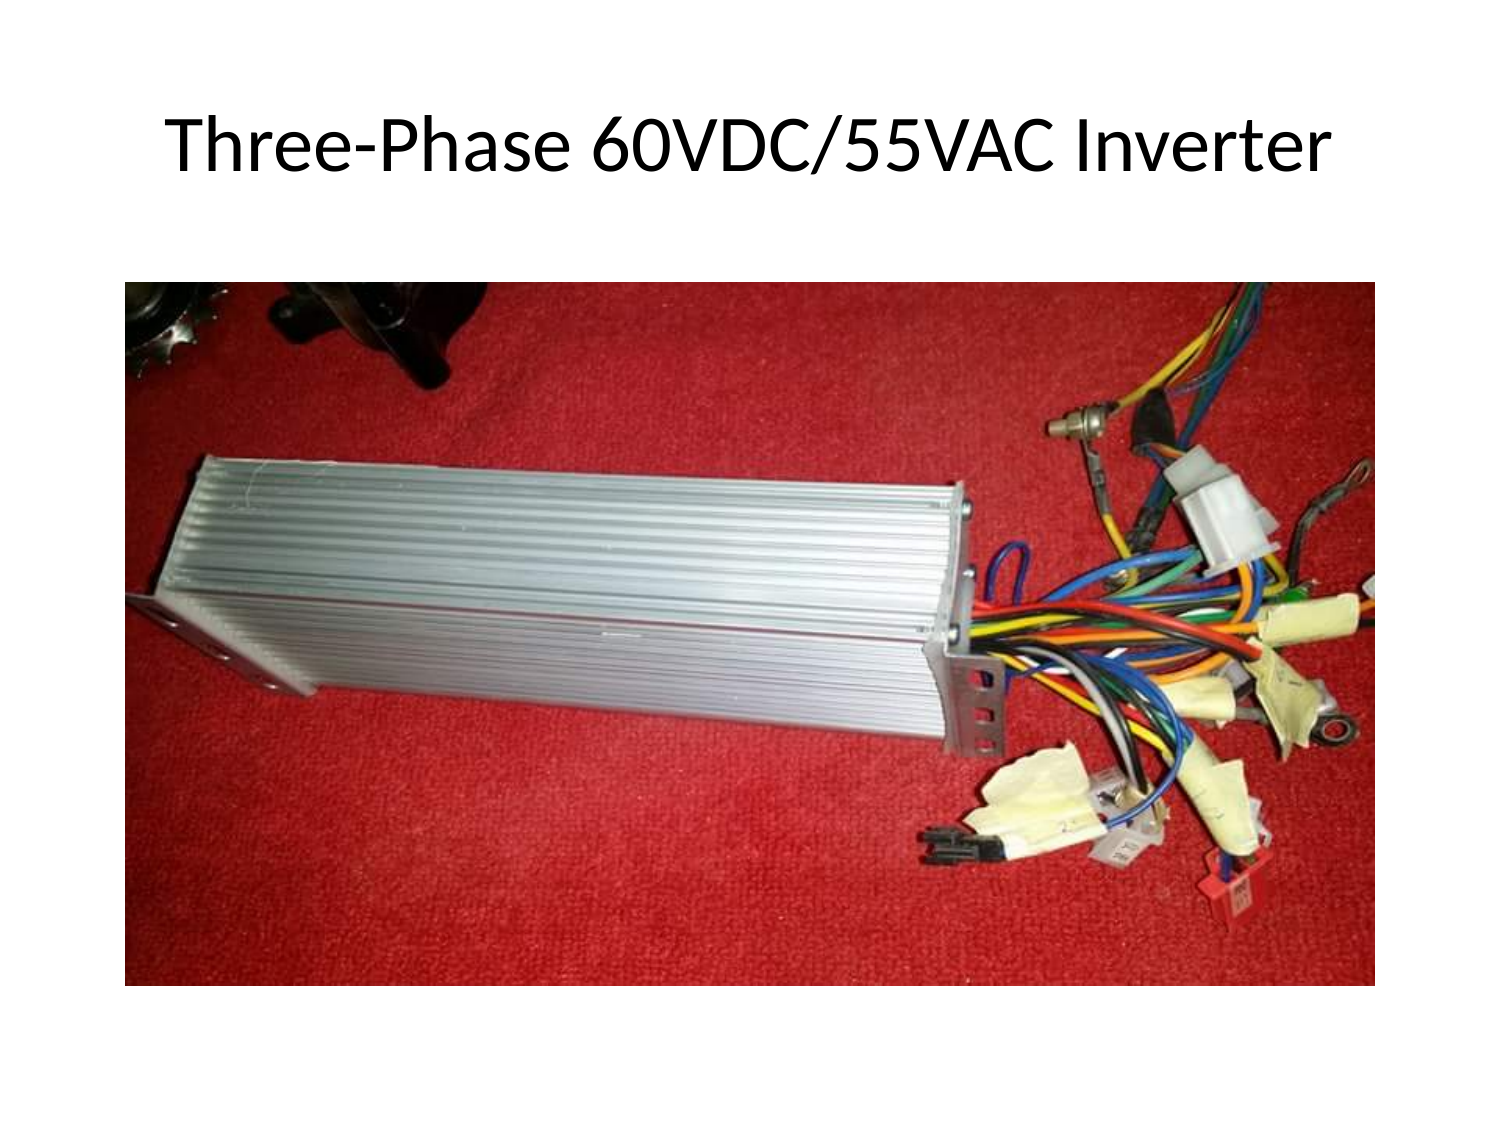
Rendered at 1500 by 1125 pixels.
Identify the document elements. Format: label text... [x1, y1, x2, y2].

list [124, 281, 1376, 986]
title Three-Phase 60VDC/55VAC Inverter [75, 45, 1425, 233]
